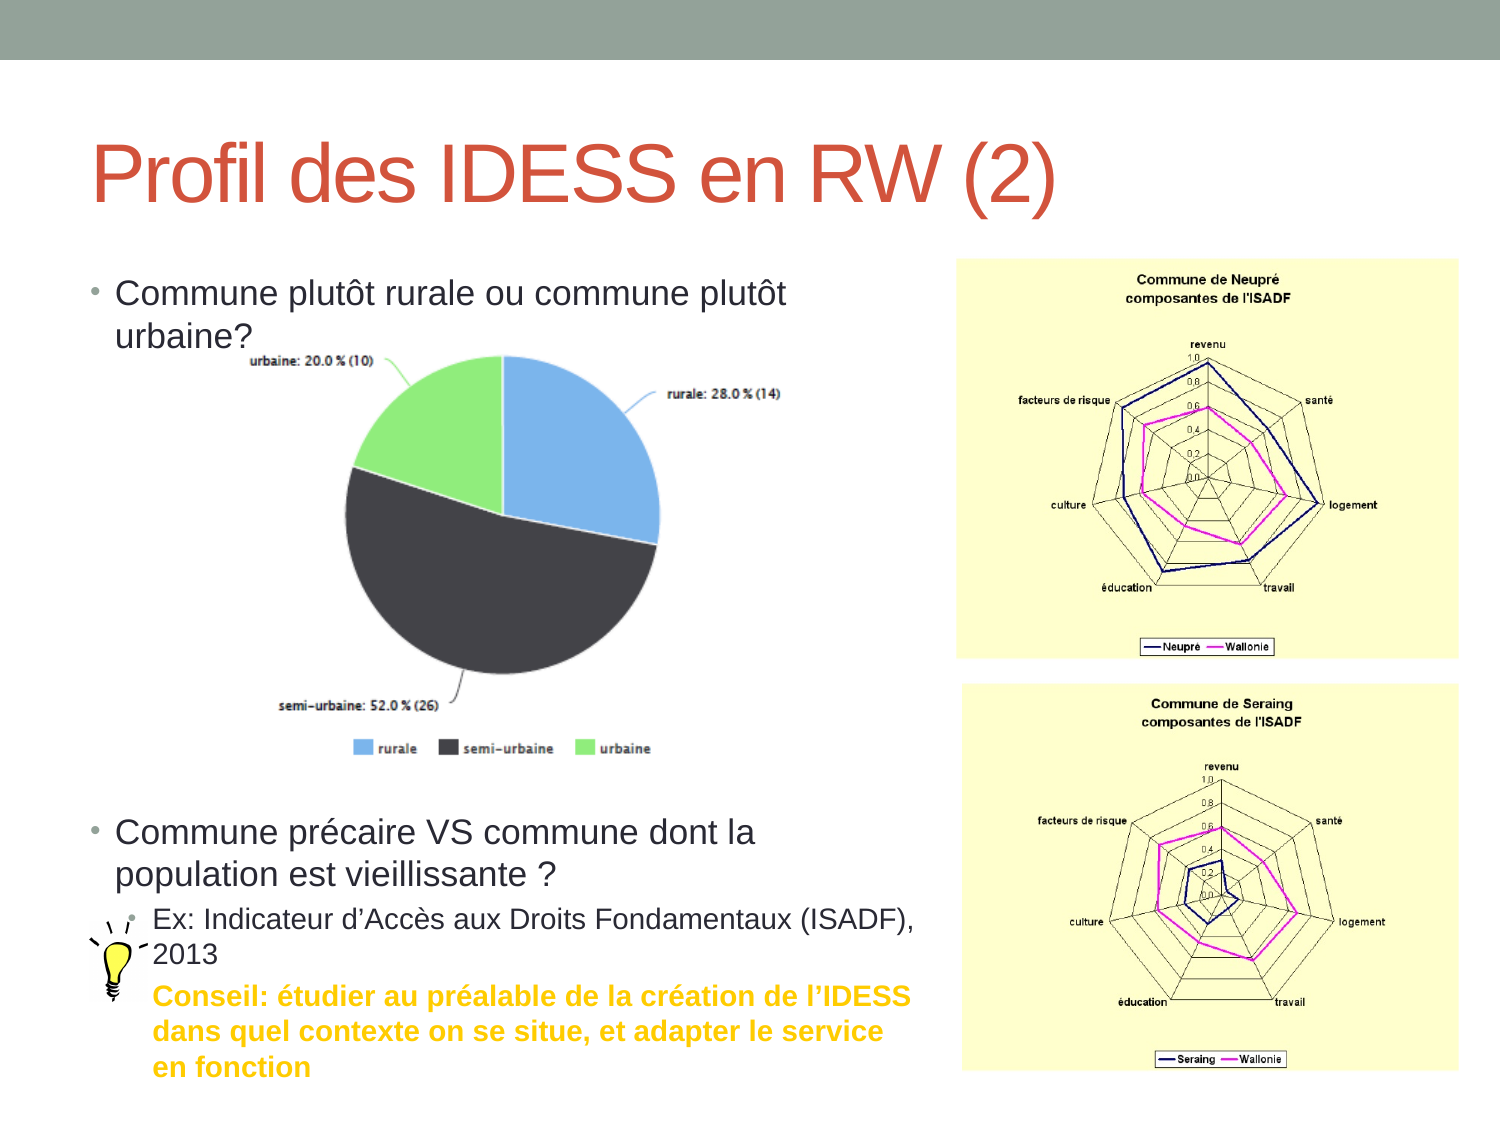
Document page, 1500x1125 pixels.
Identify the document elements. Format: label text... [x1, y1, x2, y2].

picture [89, 920, 148, 1002]
picture [241, 326, 798, 778]
title Profil des IDESS en RW (2) [75, 87, 1425, 250]
list Commune plutôt rurale ou commune plutôt urbaine? Commune précaire VS commune dont la population est vieillissante ? Ex: Indicateur d’Accès aux Droits Fondamentaux (ISADF), 2013 Conseil: étudier au préalable de la création de l’IDESS dans quel contexte on se situe, et adapter le service en fonction [75, 262, 939, 788]
picture [956, 255, 1459, 661]
text_box [0, 0, 1500, 75]
list Commune plutôt rurale ou commune plutôt urbaine? Commune précaire VS commune dont la population est vieillissante ? Ex: Indicateur d’Accès aux Droits Fondamentaux (ISADF), 2013 Conseil: étudier au préalable de la création de l’IDESS dans quel contexte on se situe, et adapter le service en fonction [75, 790, 939, 1094]
picture [961, 680, 1459, 1073]
